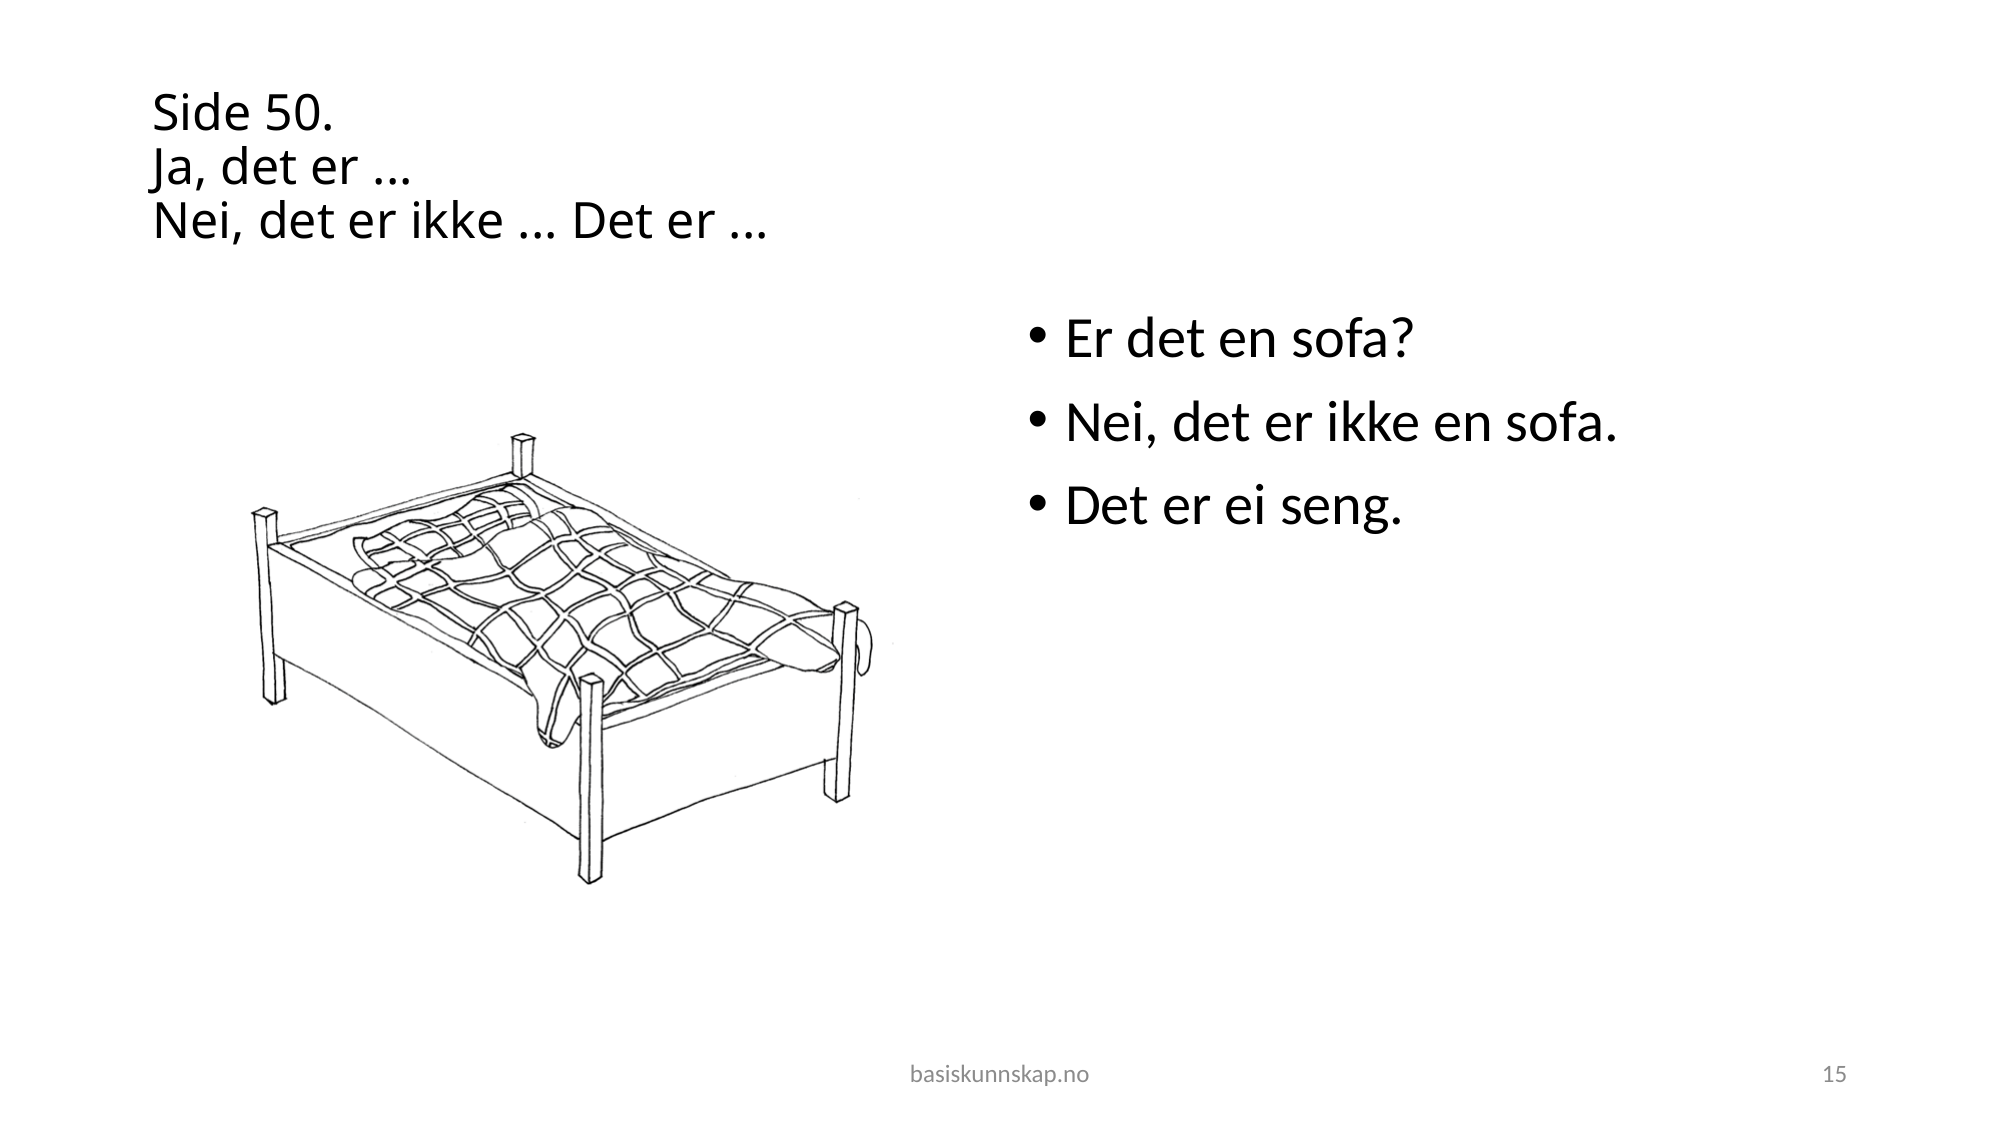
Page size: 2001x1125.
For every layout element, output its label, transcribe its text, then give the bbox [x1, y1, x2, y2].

footer basiskunnskap.no [662, 1042, 1338, 1103]
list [230, 421, 894, 891]
title Side 50. Ja, det er ... Nei, det er ikke ... Det er ... [137, 59, 1863, 278]
list Er det en sofa? Nei, det er ikke en sofa. Det er ei seng. [1012, 299, 1863, 1014]
slide_number 15 [1412, 1042, 1863, 1103]
